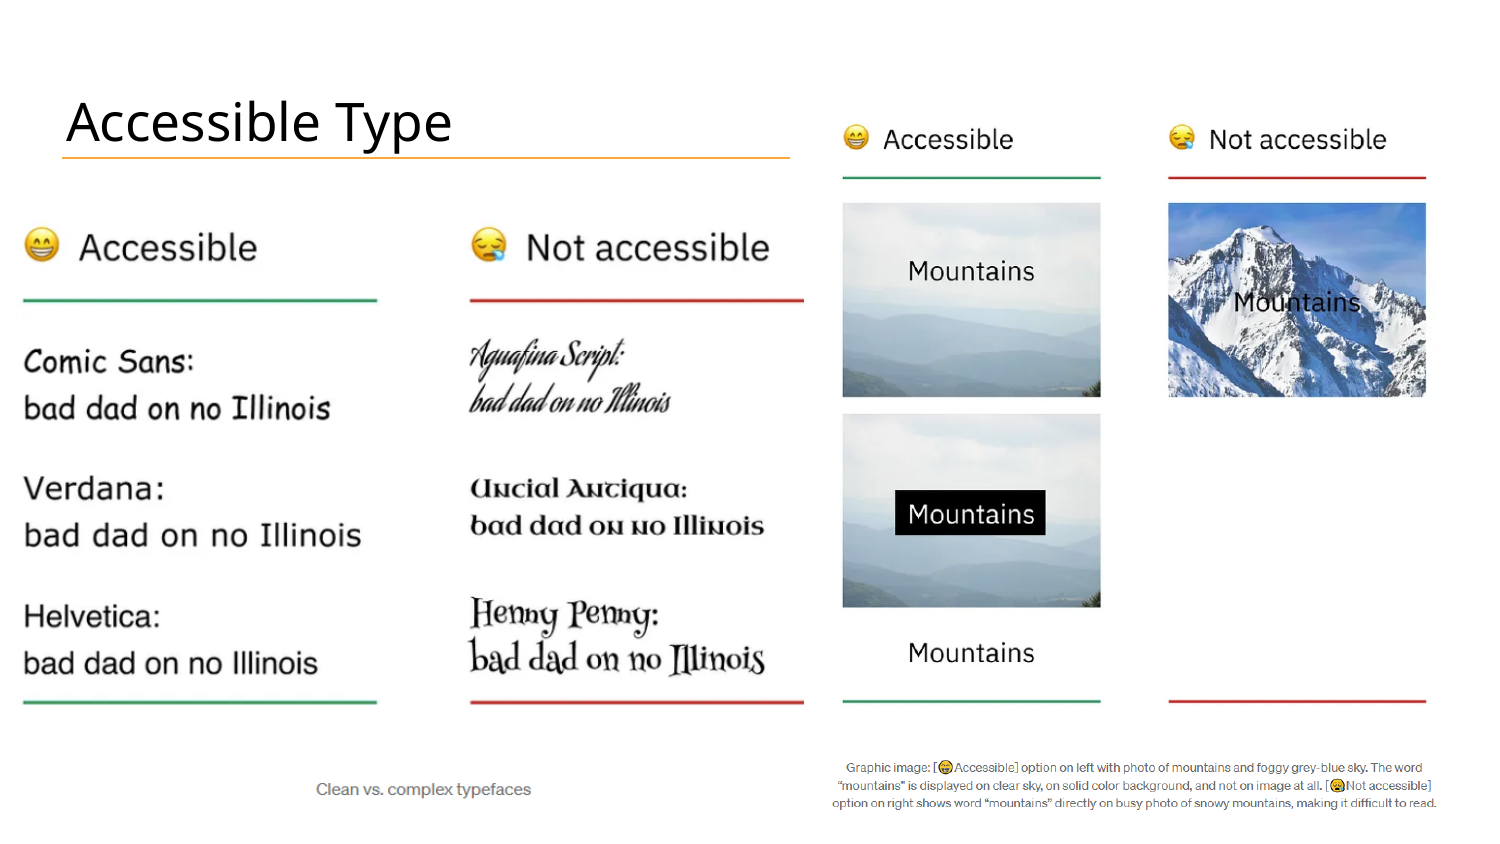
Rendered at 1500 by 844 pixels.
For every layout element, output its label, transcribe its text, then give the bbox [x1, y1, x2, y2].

picture [0, 115, 1476, 842]
title Accessible Type [51, 72, 1449, 167]
